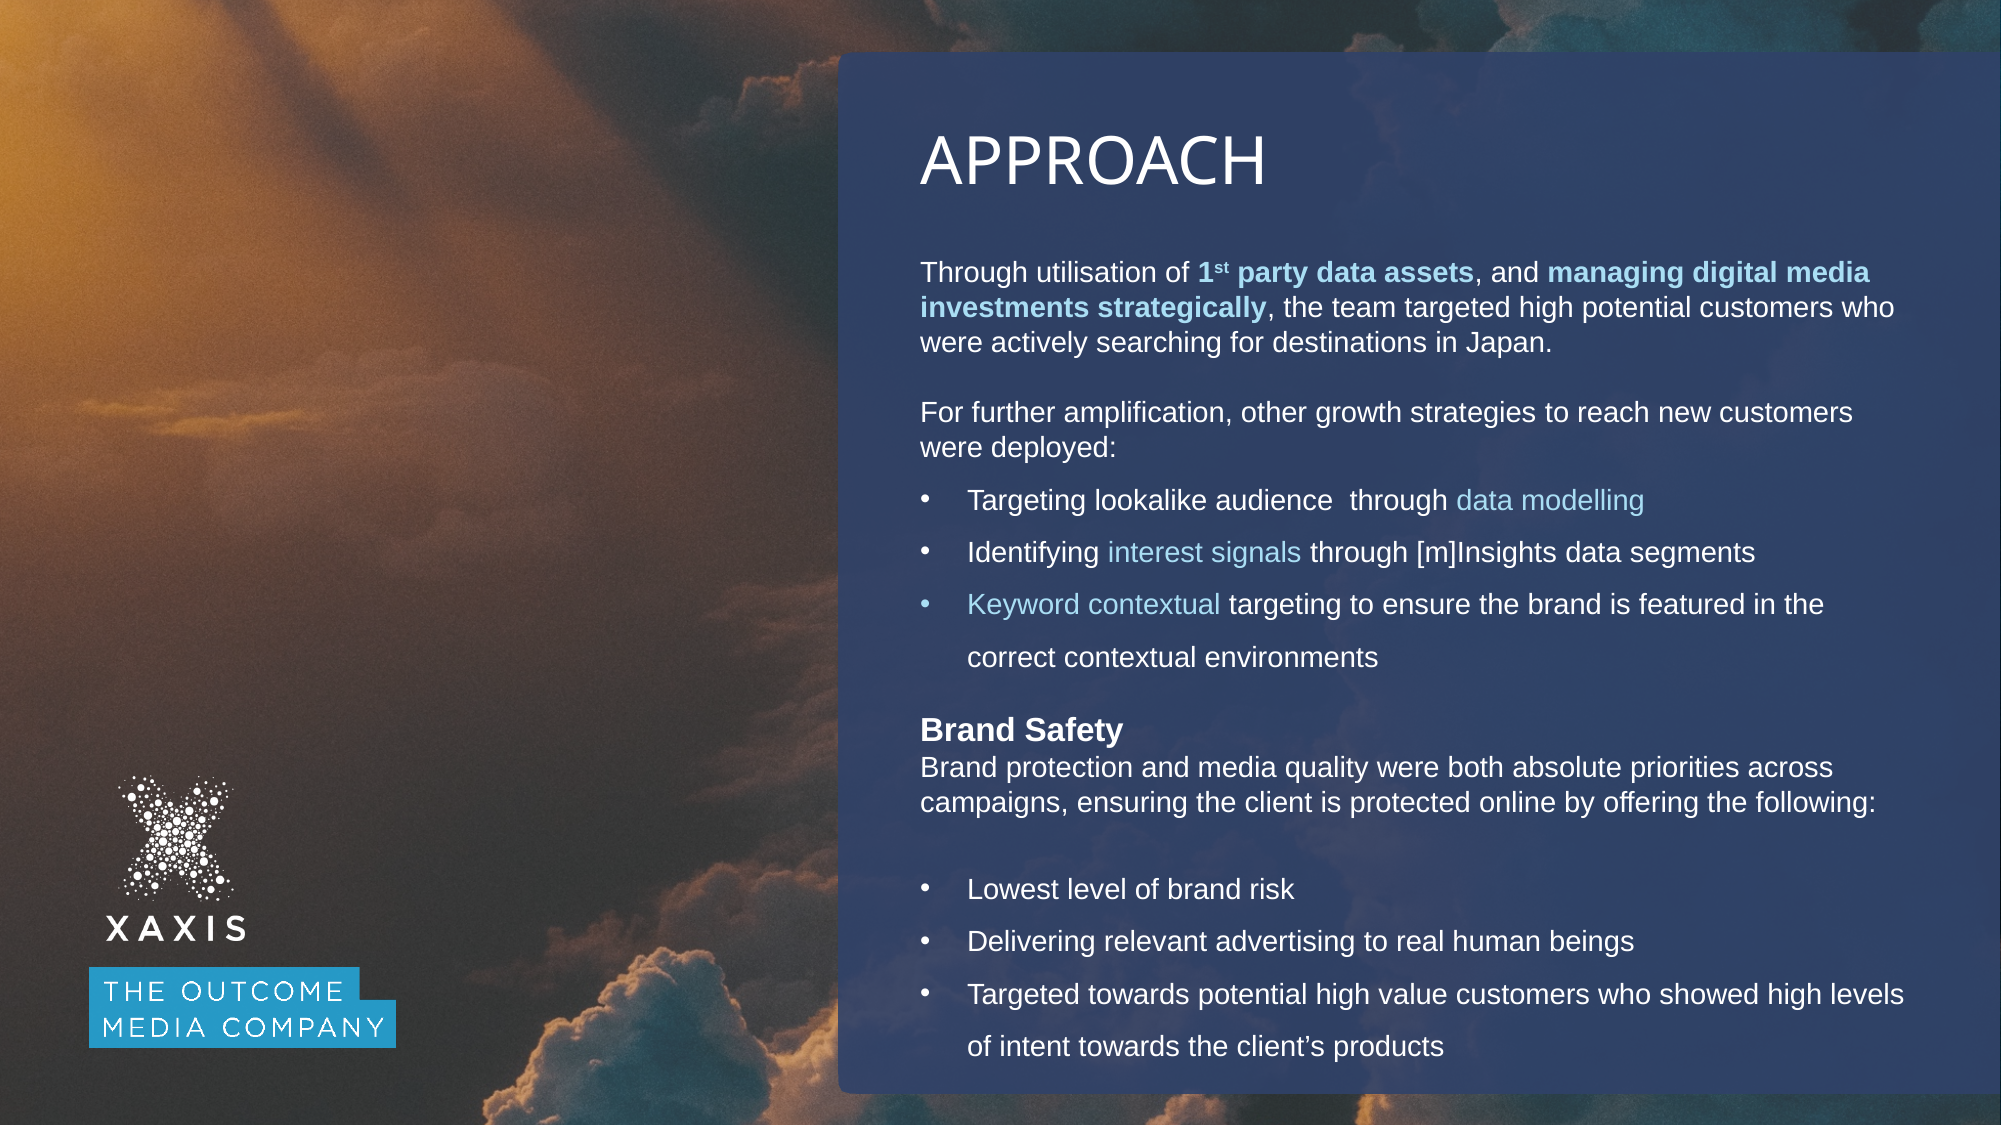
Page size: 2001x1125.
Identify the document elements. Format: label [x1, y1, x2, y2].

picture [0, 0, 2001, 1125]
text_box [89, 775, 396, 1048]
